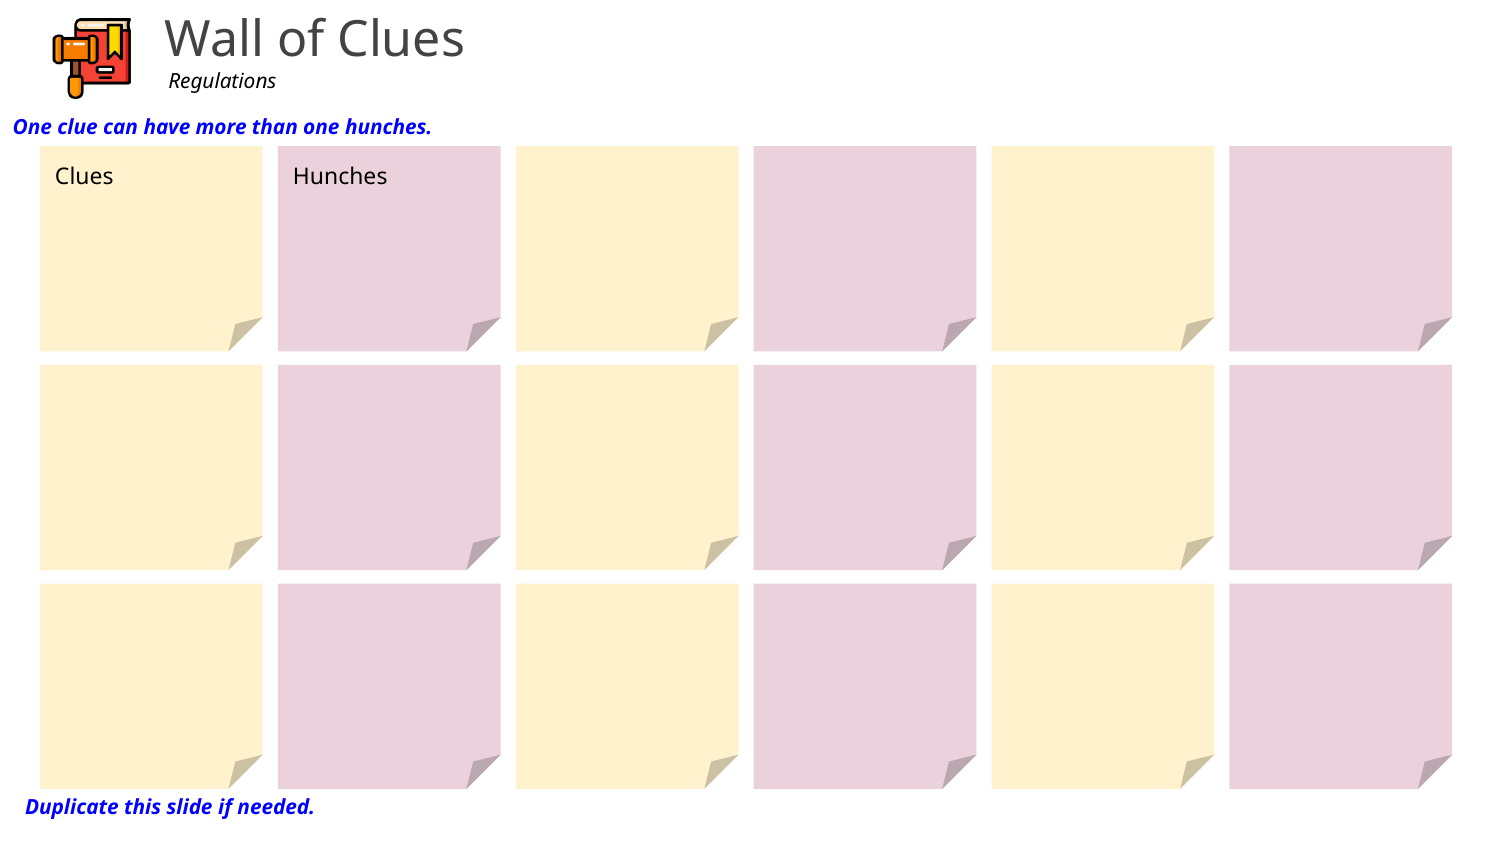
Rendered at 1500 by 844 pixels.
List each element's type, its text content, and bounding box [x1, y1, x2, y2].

text_box Regulations [153, 54, 1500, 105]
text_box [1229, 146, 1453, 352]
text_box [515, 146, 739, 352]
text_box Clues [40, 179, 263, 352]
text_box [991, 146, 1215, 352]
text_box [991, 583, 1215, 781]
text_box [277, 583, 501, 781]
text_box Hunches [277, 146, 501, 352]
text_box [991, 364, 1215, 571]
text_box One clue can have more than one hunches. [0, 98, 448, 179]
text_box [277, 364, 501, 571]
text_box [753, 364, 977, 571]
text_box [515, 583, 739, 781]
picture [51, 18, 132, 99]
text_box [1229, 364, 1453, 571]
title Wall of Clues [153, 11, 1243, 54]
text_box [753, 583, 977, 781]
text_box [40, 583, 263, 781]
text_box [515, 364, 739, 571]
text_box [1229, 583, 1453, 789]
text_box [40, 364, 263, 571]
text_box Duplicate this slide if needed. [10, 781, 1357, 832]
text_box [753, 146, 977, 352]
